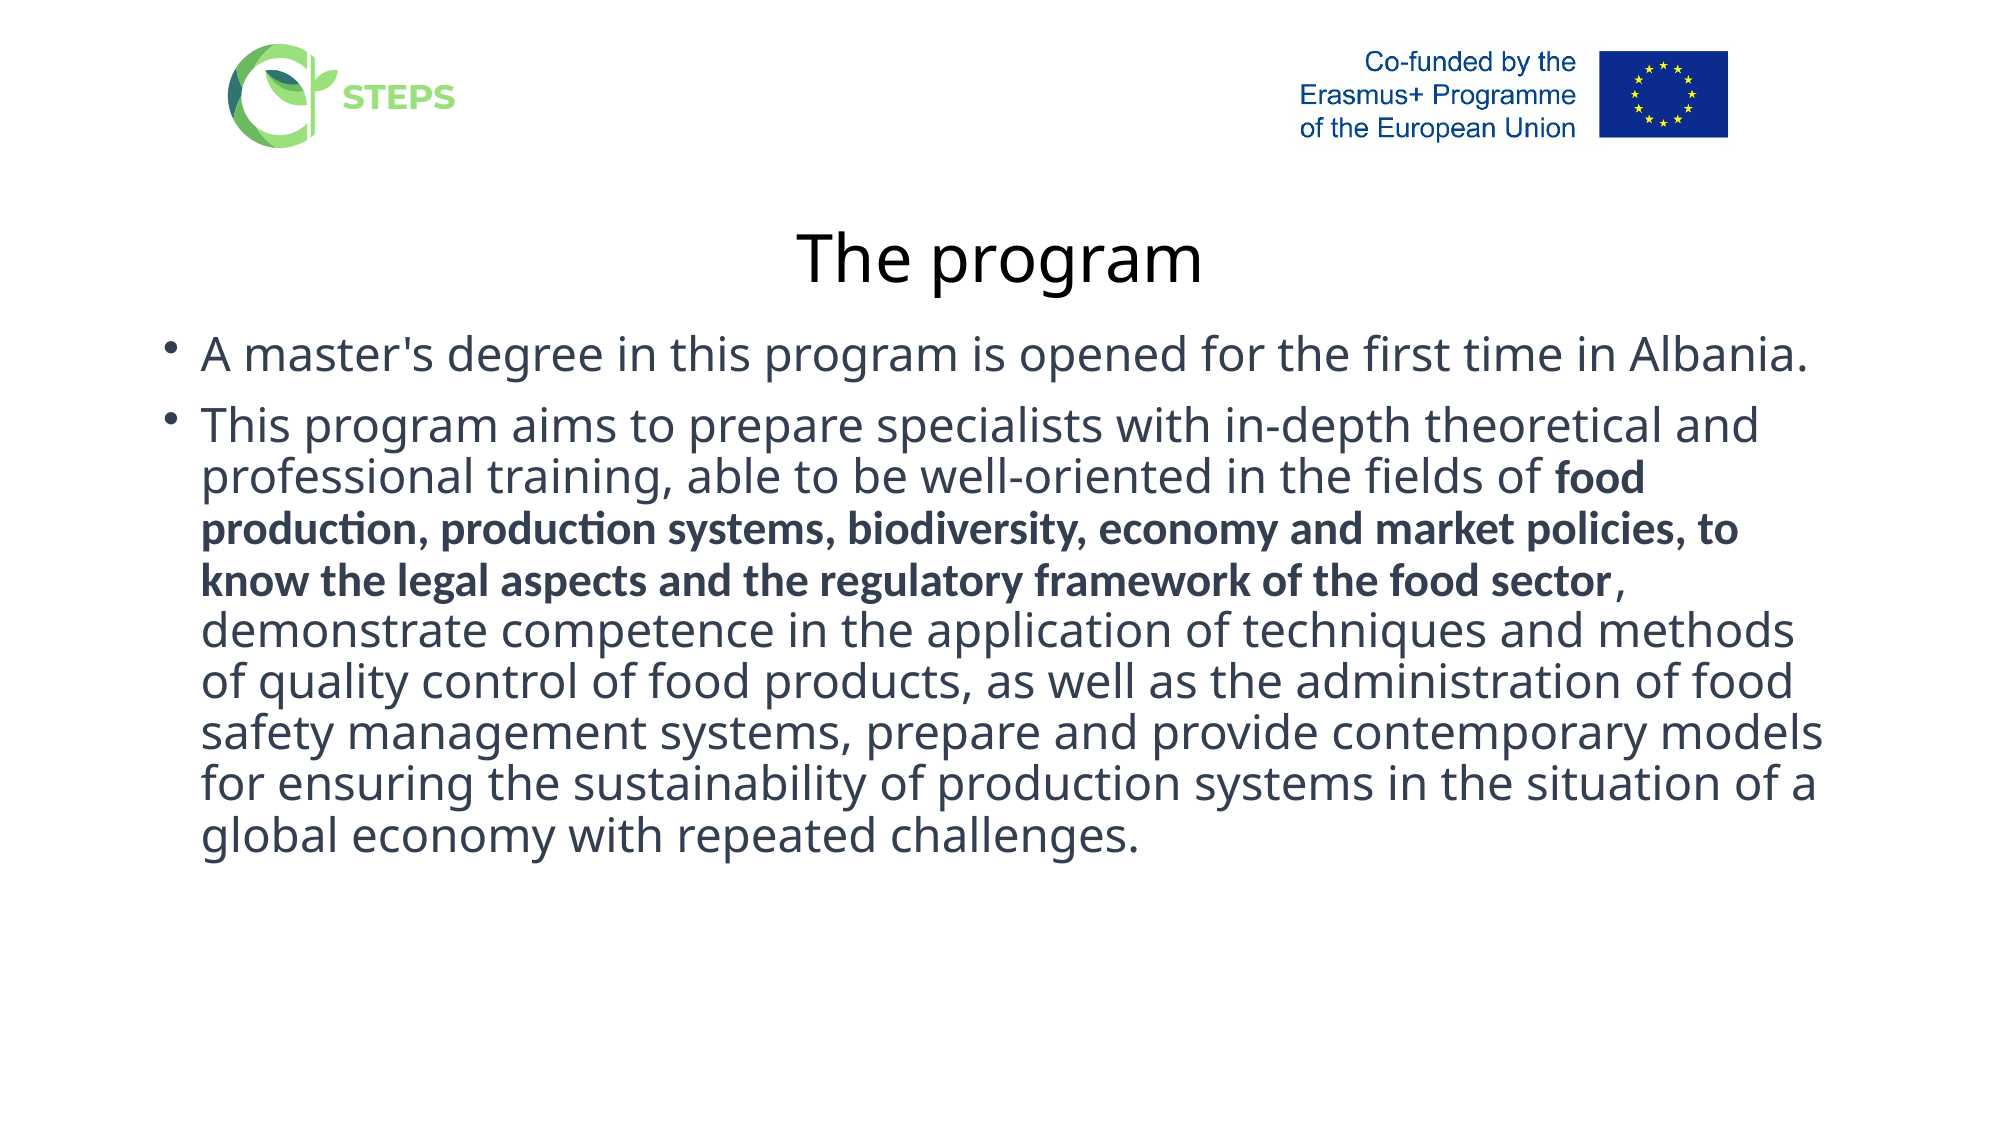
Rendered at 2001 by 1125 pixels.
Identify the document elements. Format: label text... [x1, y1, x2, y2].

title The program [157, 185, 1845, 305]
picture [1274, 25, 1751, 163]
list A master's degree in this program is opened for the first time in Albania. This program aims to prepare specialists with in-depth theoretical and professional training, able to be well-oriented in the fields of food production, production systems, biodiversity, economy and market policies, to know the legal aspects and the regulatory framework of the food sector, demonstrate competence in the application of techniques and methods of quality control of food products, as well as the administration of food safety management systems, prepare and provide contemporary models for ensuring the sustainability of production systems in the situation of a global economy with repeated challenges. [155, 322, 1847, 953]
picture [222, 29, 457, 155]
